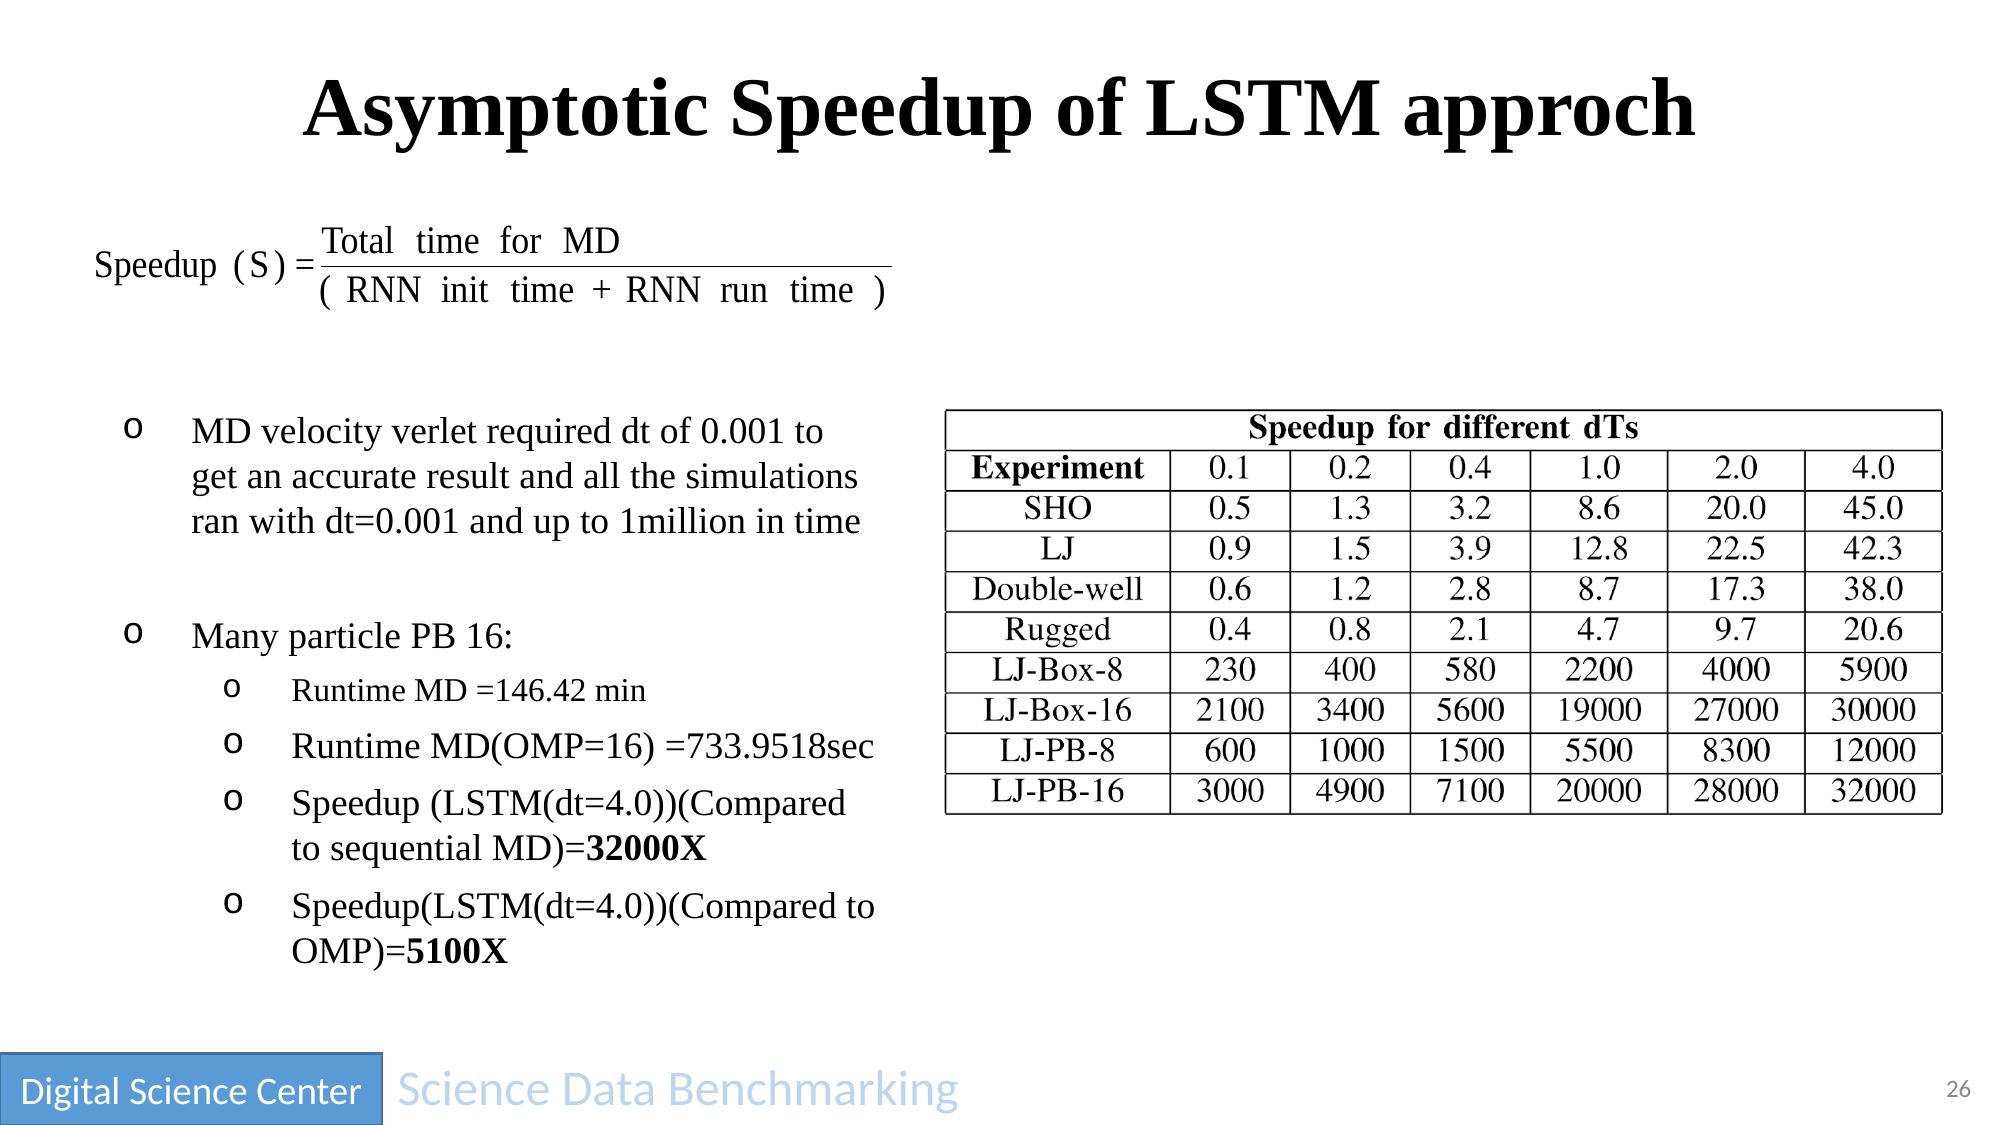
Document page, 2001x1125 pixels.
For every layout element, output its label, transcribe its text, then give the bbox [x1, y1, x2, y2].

slide_number 26 [1803, 1057, 1983, 1118]
title Asymptotic Speedup of LSTM approch [0, 0, 2000, 218]
picture [940, 406, 1948, 818]
list MD velocity verlet required dt of 0.001 to get an accurate result and all the simulations ran with dt=0.001 and up to 1million in time Many particle PB 16: Runtime MD =146.42 min Runtime MD(OMP=16) =733.9518sec Speedup (LSTM(dt=4.0))(Compared to sequential MD)=32000X Speedup(LSTM(dt=4.0))(Compared to OMP)=5100X [80, 400, 888, 1070]
